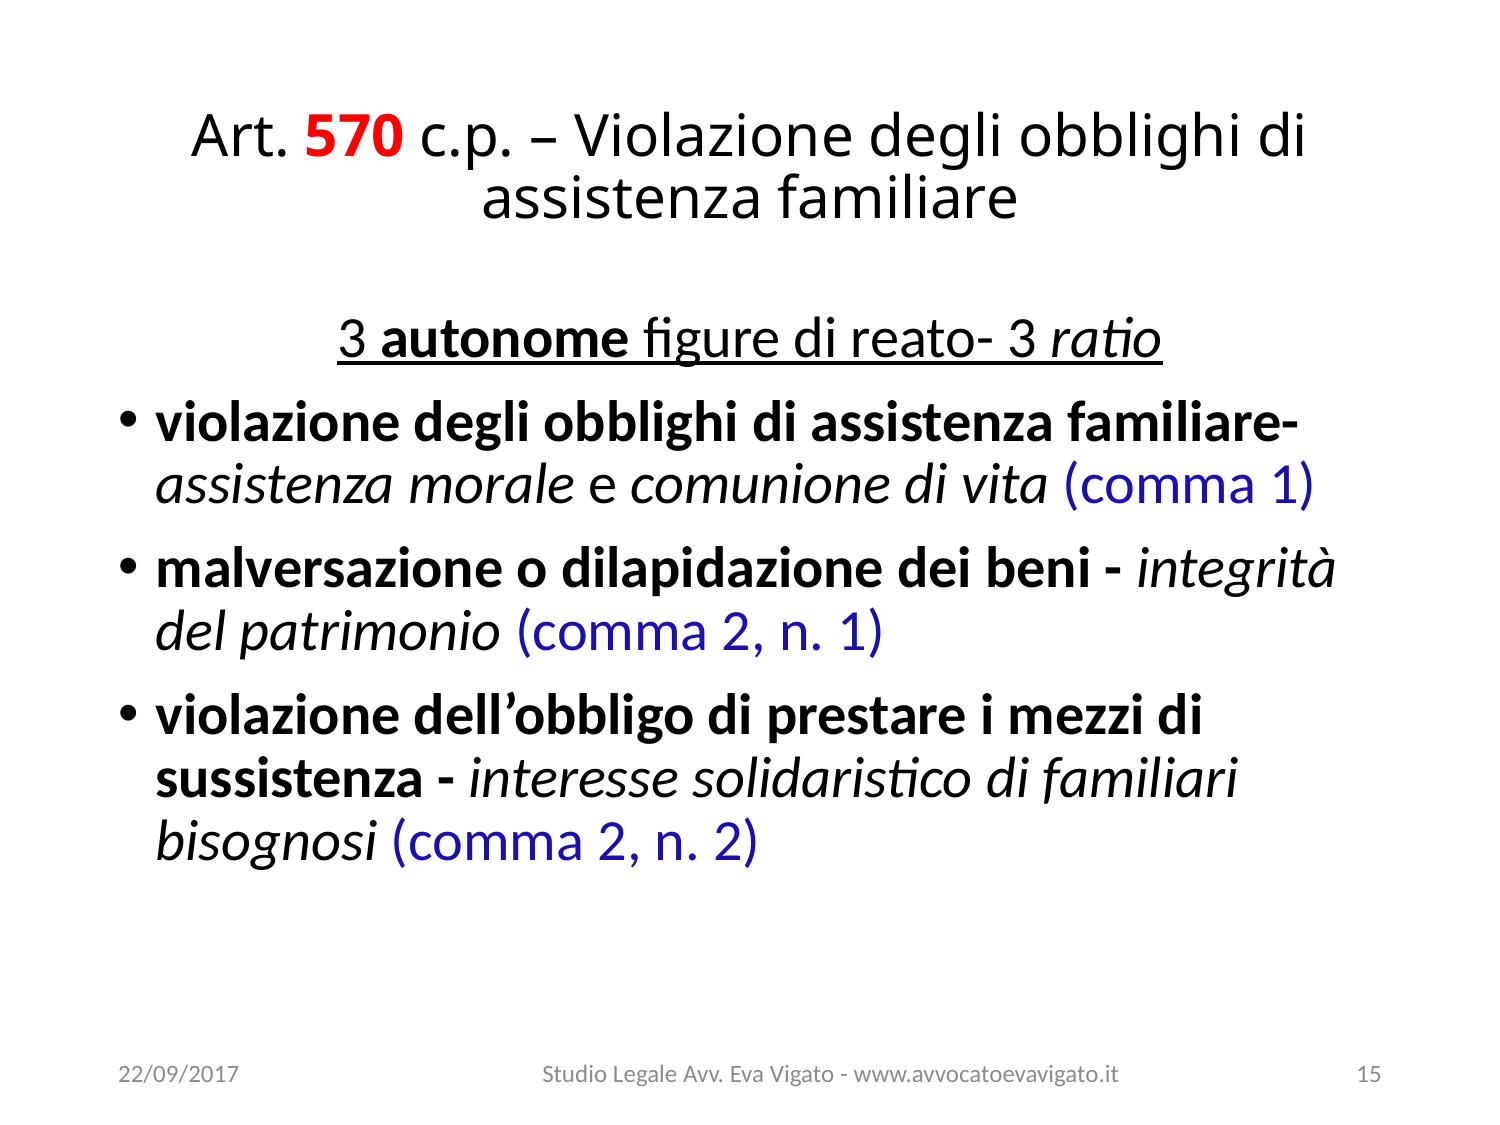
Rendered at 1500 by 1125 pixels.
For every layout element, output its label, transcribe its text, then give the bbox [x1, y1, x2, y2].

title Art. 570 c.p. – Violazione degli obblighi di assistenza familiare [103, 59, 1397, 278]
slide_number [103, 1042, 441, 1103]
slide_number 15 [1059, 1042, 1397, 1103]
list 3 autonome figure di reato- 3 ratio violazione degli obblighi di assistenza familiare- assistenza morale e comunione di vita (comma 1) malversazione o dilapidazione dei beni - integrità del patrimonio (comma 2, n. 1) violazione dell’obbligo di prestare i mezzi di sussistenza - interesse solidaristico di familiari bisognosi (comma 2, n. 2) [103, 299, 1397, 1014]
footer Studio Legale Avv. Eva Vigato - www.avvocatoevavigato.it [496, 1042, 1059, 1103]
